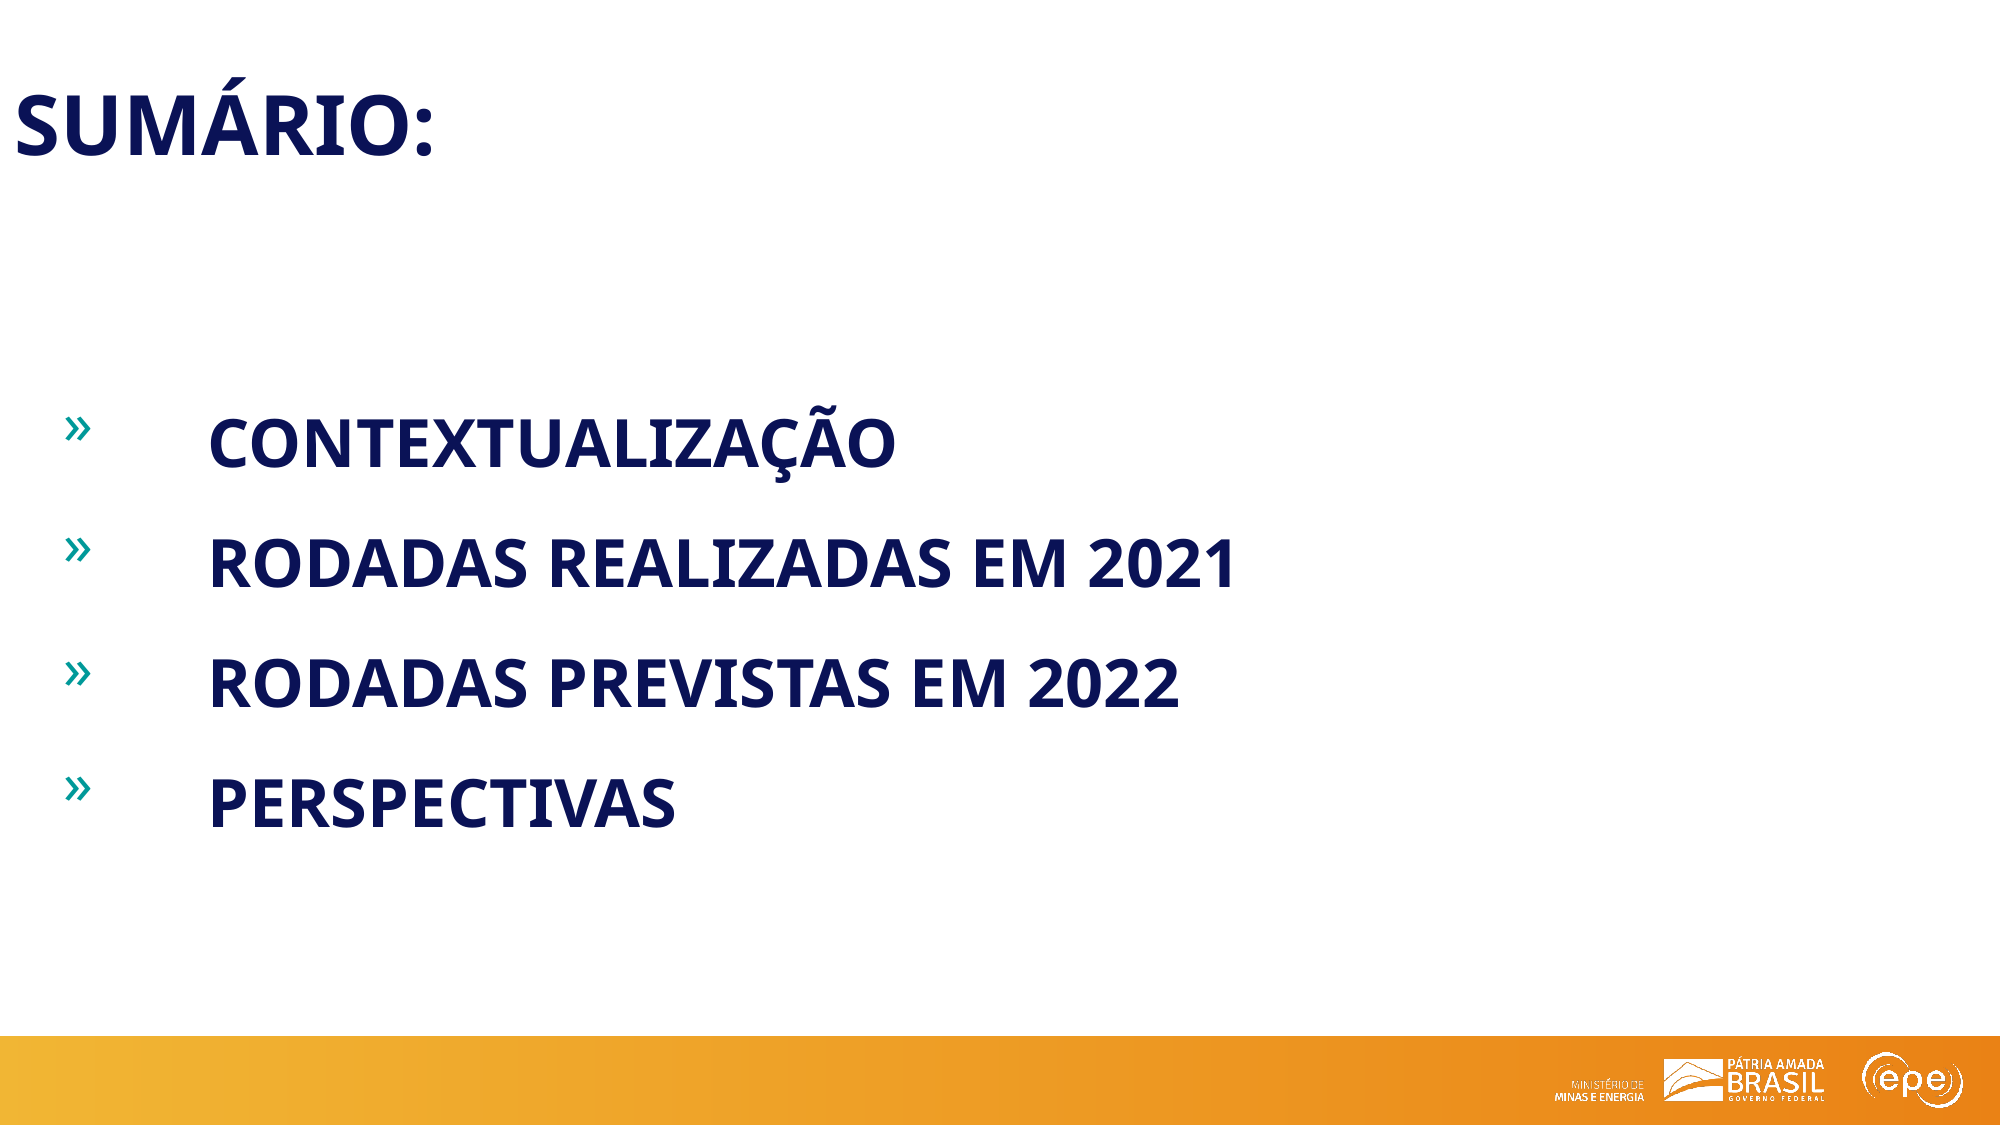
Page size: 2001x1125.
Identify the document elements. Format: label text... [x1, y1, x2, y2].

text_box » [48, 499, 109, 585]
text_box » [48, 738, 109, 824]
picture [1553, 1054, 1825, 1102]
text_box » [48, 623, 109, 709]
text_box CONTEXTUALIZAÇÃO RODADAS REALIZADAS EM 2021 RODADAS PREVISTAS EM 2022 PERSPECTIVAS [192, 253, 1257, 849]
picture [1862, 1052, 1963, 1108]
title SUMÁRIO: [0, 65, 1844, 285]
text_box » [48, 378, 109, 464]
